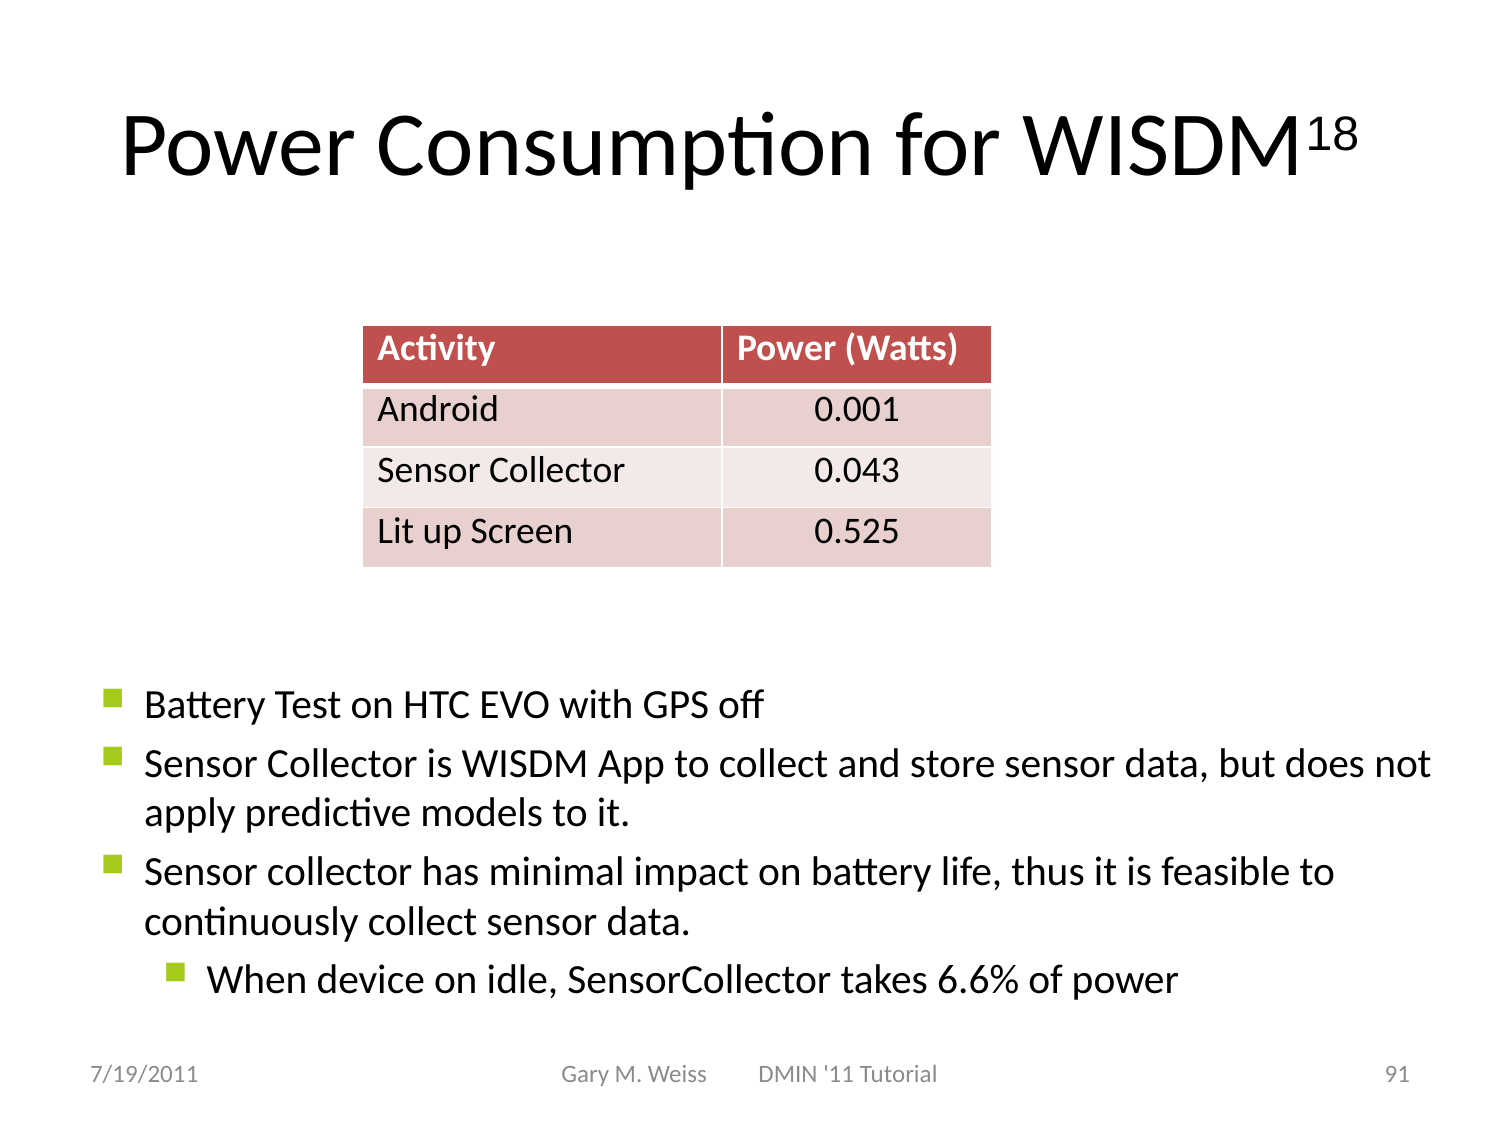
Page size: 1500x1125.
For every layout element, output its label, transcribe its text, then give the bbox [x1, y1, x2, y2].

table_header Power (Watts) [723, 326, 991, 383]
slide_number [75, 1042, 425, 1103]
footer Gary M. Weiss DMIN '11 Tutorial [512, 1042, 988, 1103]
table_cell Sensor Collector [363, 448, 721, 507]
table_cell 0.001 [723, 389, 991, 446]
table_cell 0.043 [723, 448, 991, 507]
title Power Consumption for WISDM18 [75, 45, 1425, 233]
slide_number 91 [1074, 1042, 1425, 1103]
text_box Battery Test on HTC EVO with GPS off Sensor Collector is WISDM App to collect and store sensor data, but does not apply predictive models to it. Sensor collector has minimal impact on battery life, thus it is feasible to continuously collect sensor data. When device on idle, SensorCollector takes 6.6% of power [75, 662, 1463, 1013]
table_header Activity [363, 326, 721, 383]
table_cell 0.525 [723, 508, 991, 567]
table_cell Lit up Screen [363, 508, 721, 567]
table_cell Android [363, 389, 721, 446]
